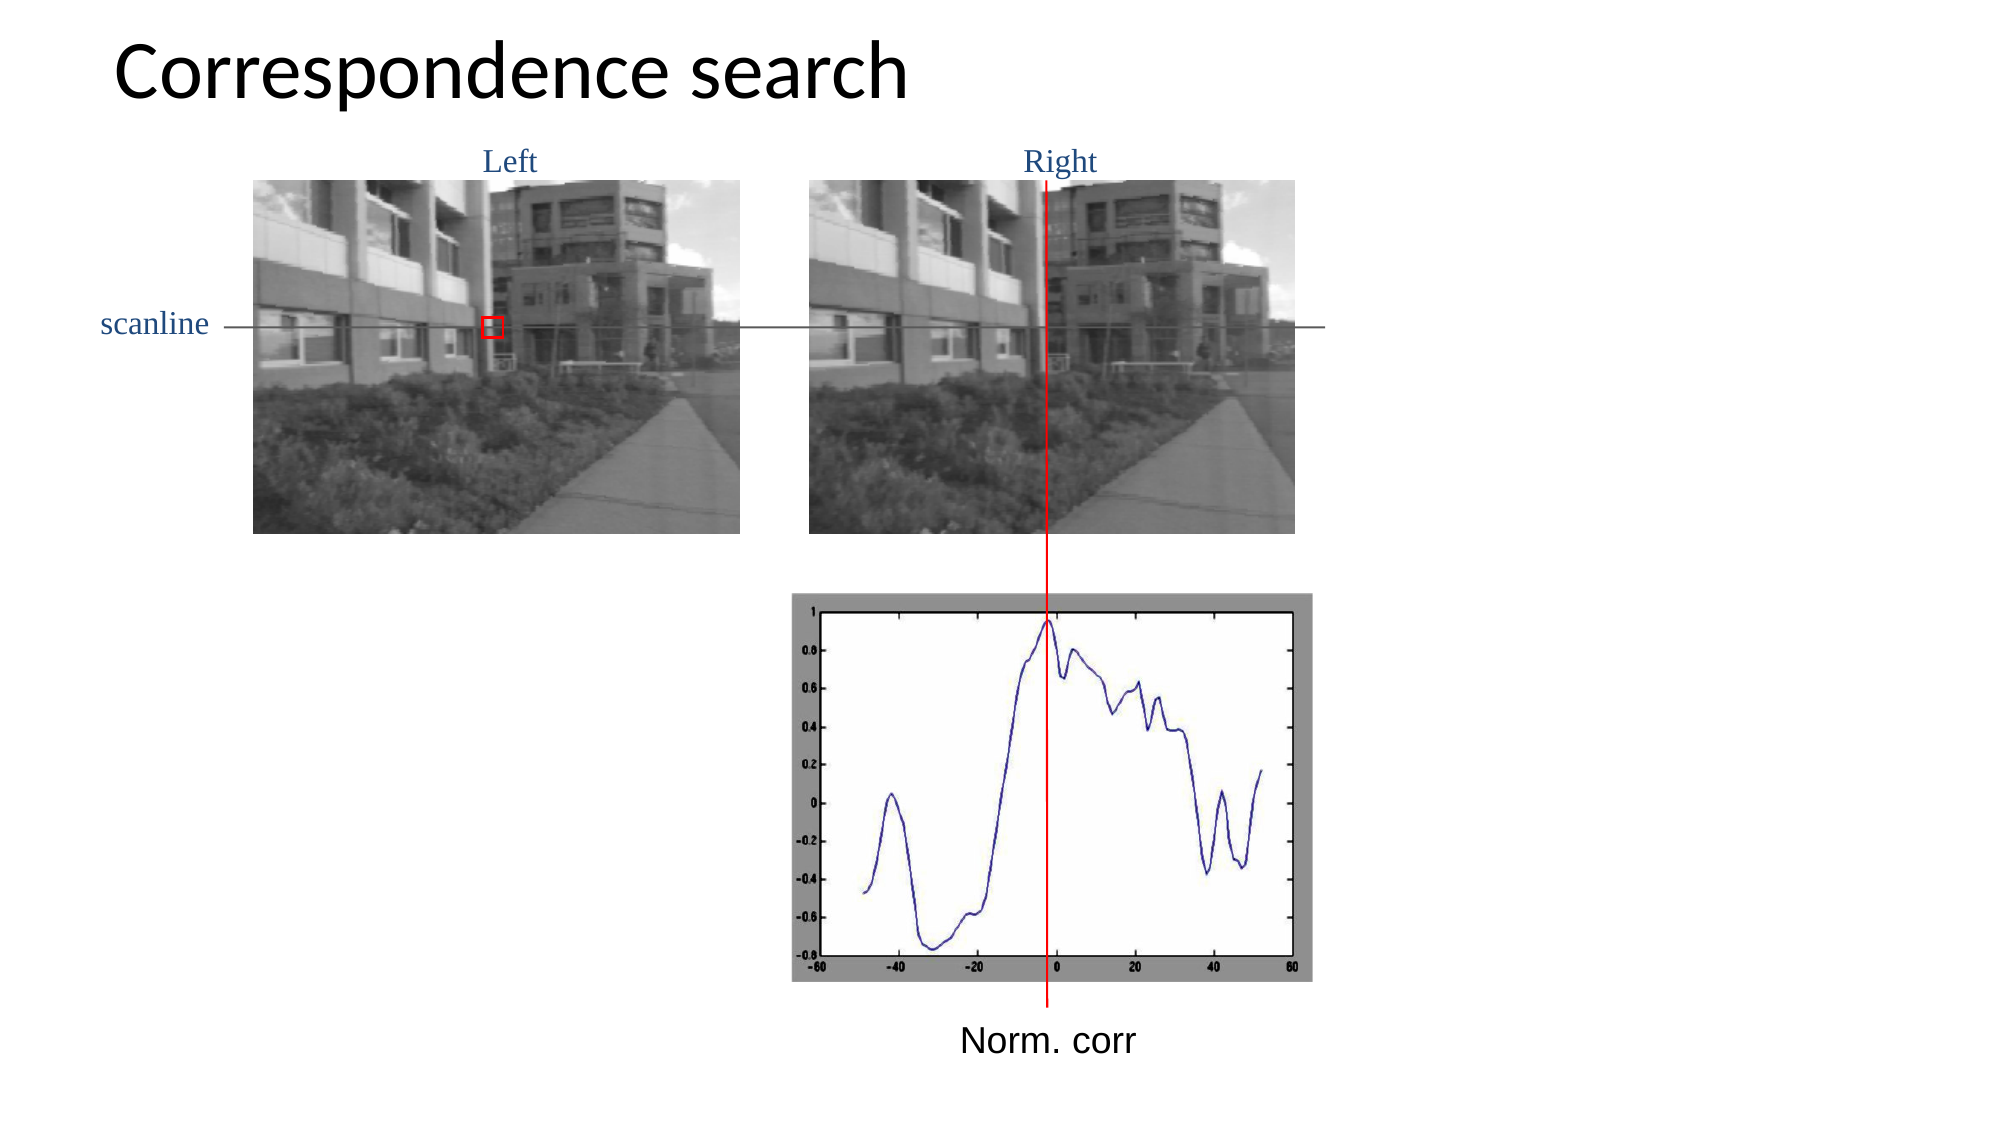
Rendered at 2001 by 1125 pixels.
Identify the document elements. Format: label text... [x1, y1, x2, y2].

text_box Left [467, 134, 553, 178]
picture [253, 180, 740, 534]
picture [809, 180, 1296, 534]
title Correspondence search [99, 0, 1476, 134]
text_box scanline [85, 293, 225, 349]
text_box Right [1008, 134, 1113, 178]
picture [791, 593, 1313, 982]
text_box Norm. corr [945, 1008, 1152, 1069]
